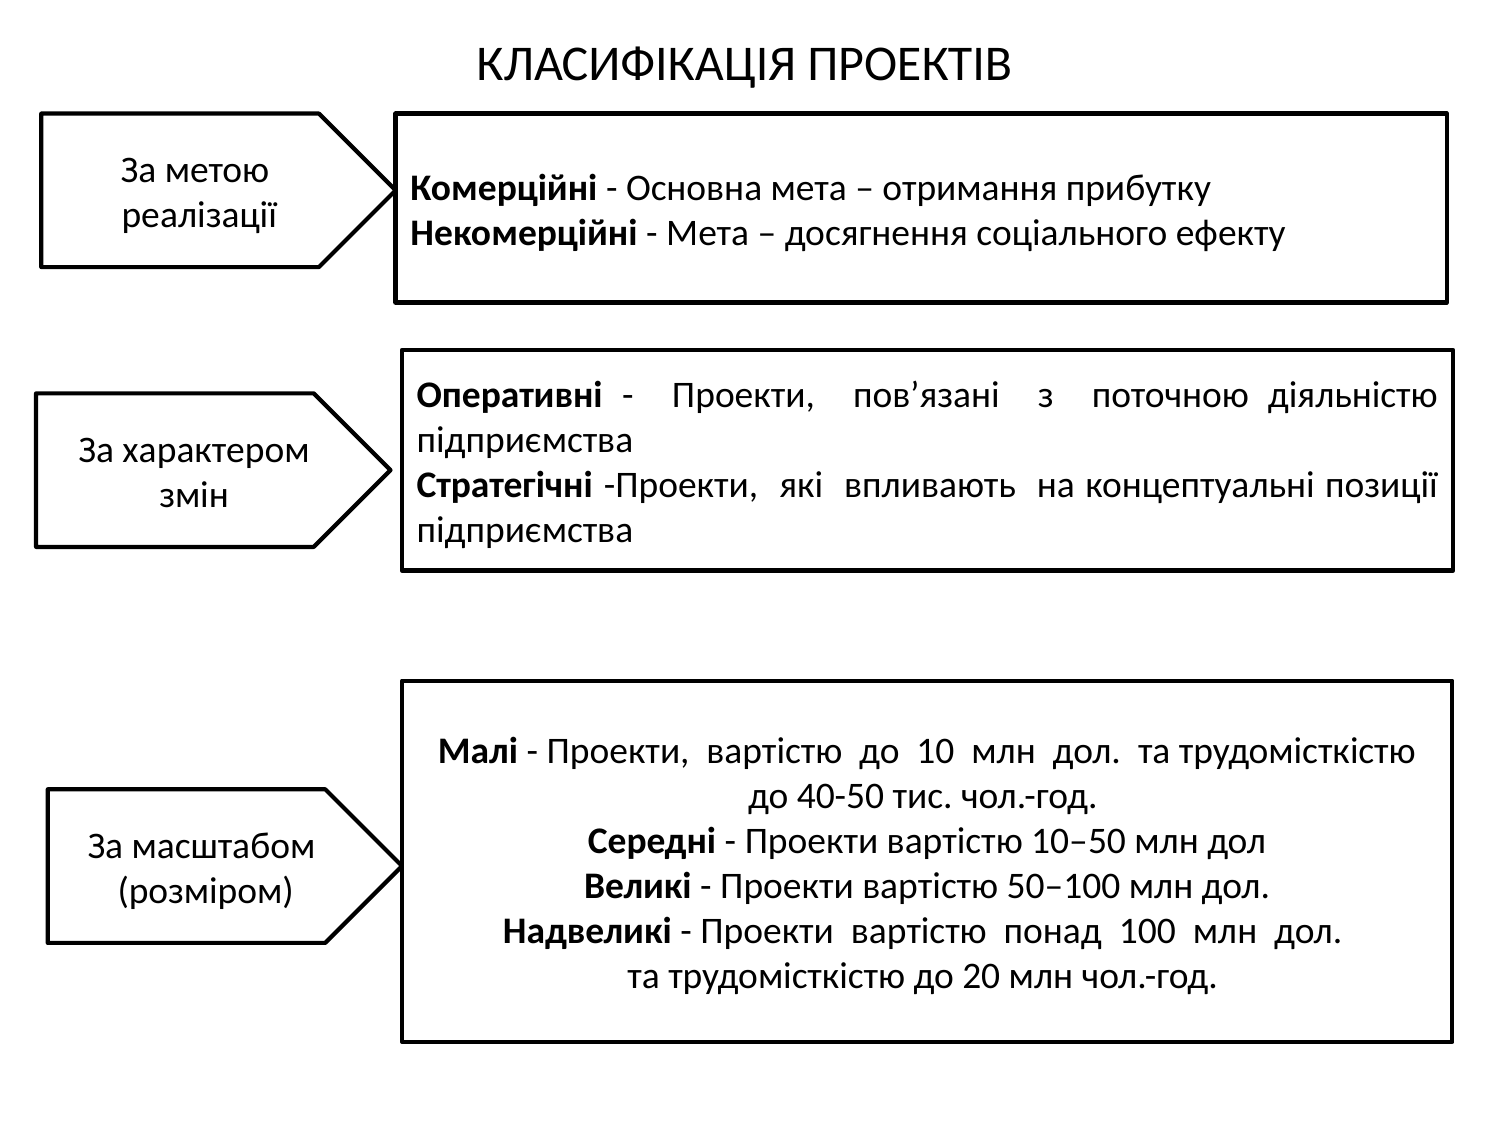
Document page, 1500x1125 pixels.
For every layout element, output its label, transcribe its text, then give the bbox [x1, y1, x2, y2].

text_box Комерційні - Основна мета – отримання прибутку Некомерційні - Мета – досягнення соціального ефекту [393, 111, 1449, 305]
title КЛАСИФІКАЦІЯ ПРОЕКТІВ [75, 19, 1425, 102]
text_box За масштабом (розміром) [45, 787, 400, 945]
text_box Малі - Проекти, вартістю до 10 млн дол. та трудомісткістю до 40-50 тис. чол.-год. Середні - Проекти вартістю 10–50 млн дол Великі - Проекти вартістю 50–100 млн дол. Надвеликі - Проекти вартістю понад 100 млн дол. та трудомісткістю до 20 млн чол.-год. [400, 679, 1454, 1044]
text_box Оперативні - Проекти, пов’язані з поточною діяльністю підприємства Стратегічні -Проекти, які впливають на концептуальні позиції підприємства [400, 348, 1455, 573]
text_box За метою реалізації [39, 111, 398, 270]
text_box За характером змін [33, 391, 393, 550]
